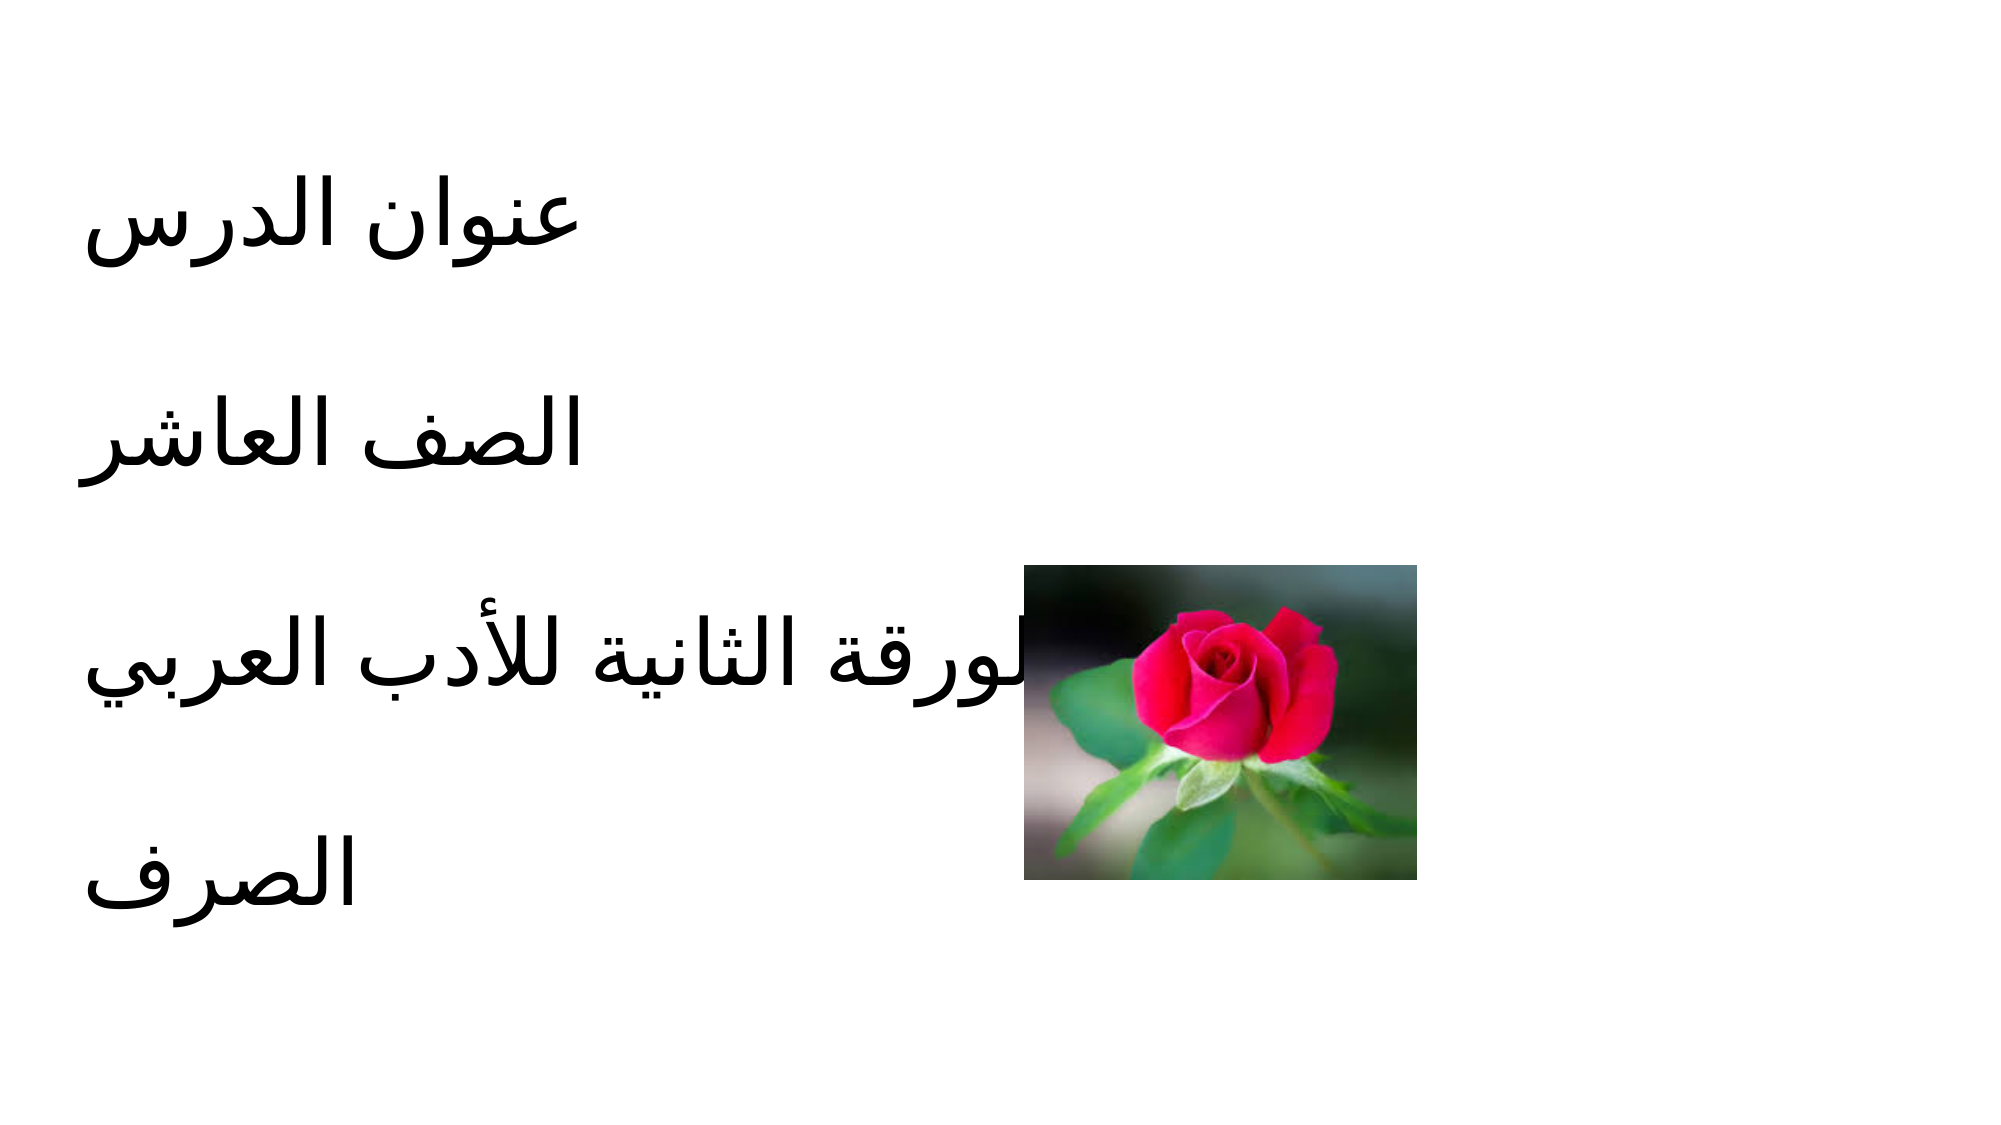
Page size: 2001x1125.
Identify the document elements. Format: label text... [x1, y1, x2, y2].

picture [1024, 565, 1417, 881]
text_box عنوان الدرس الصف العاشر الورقة الثانية للأدب العربي الصرف [67, 146, 1240, 932]
